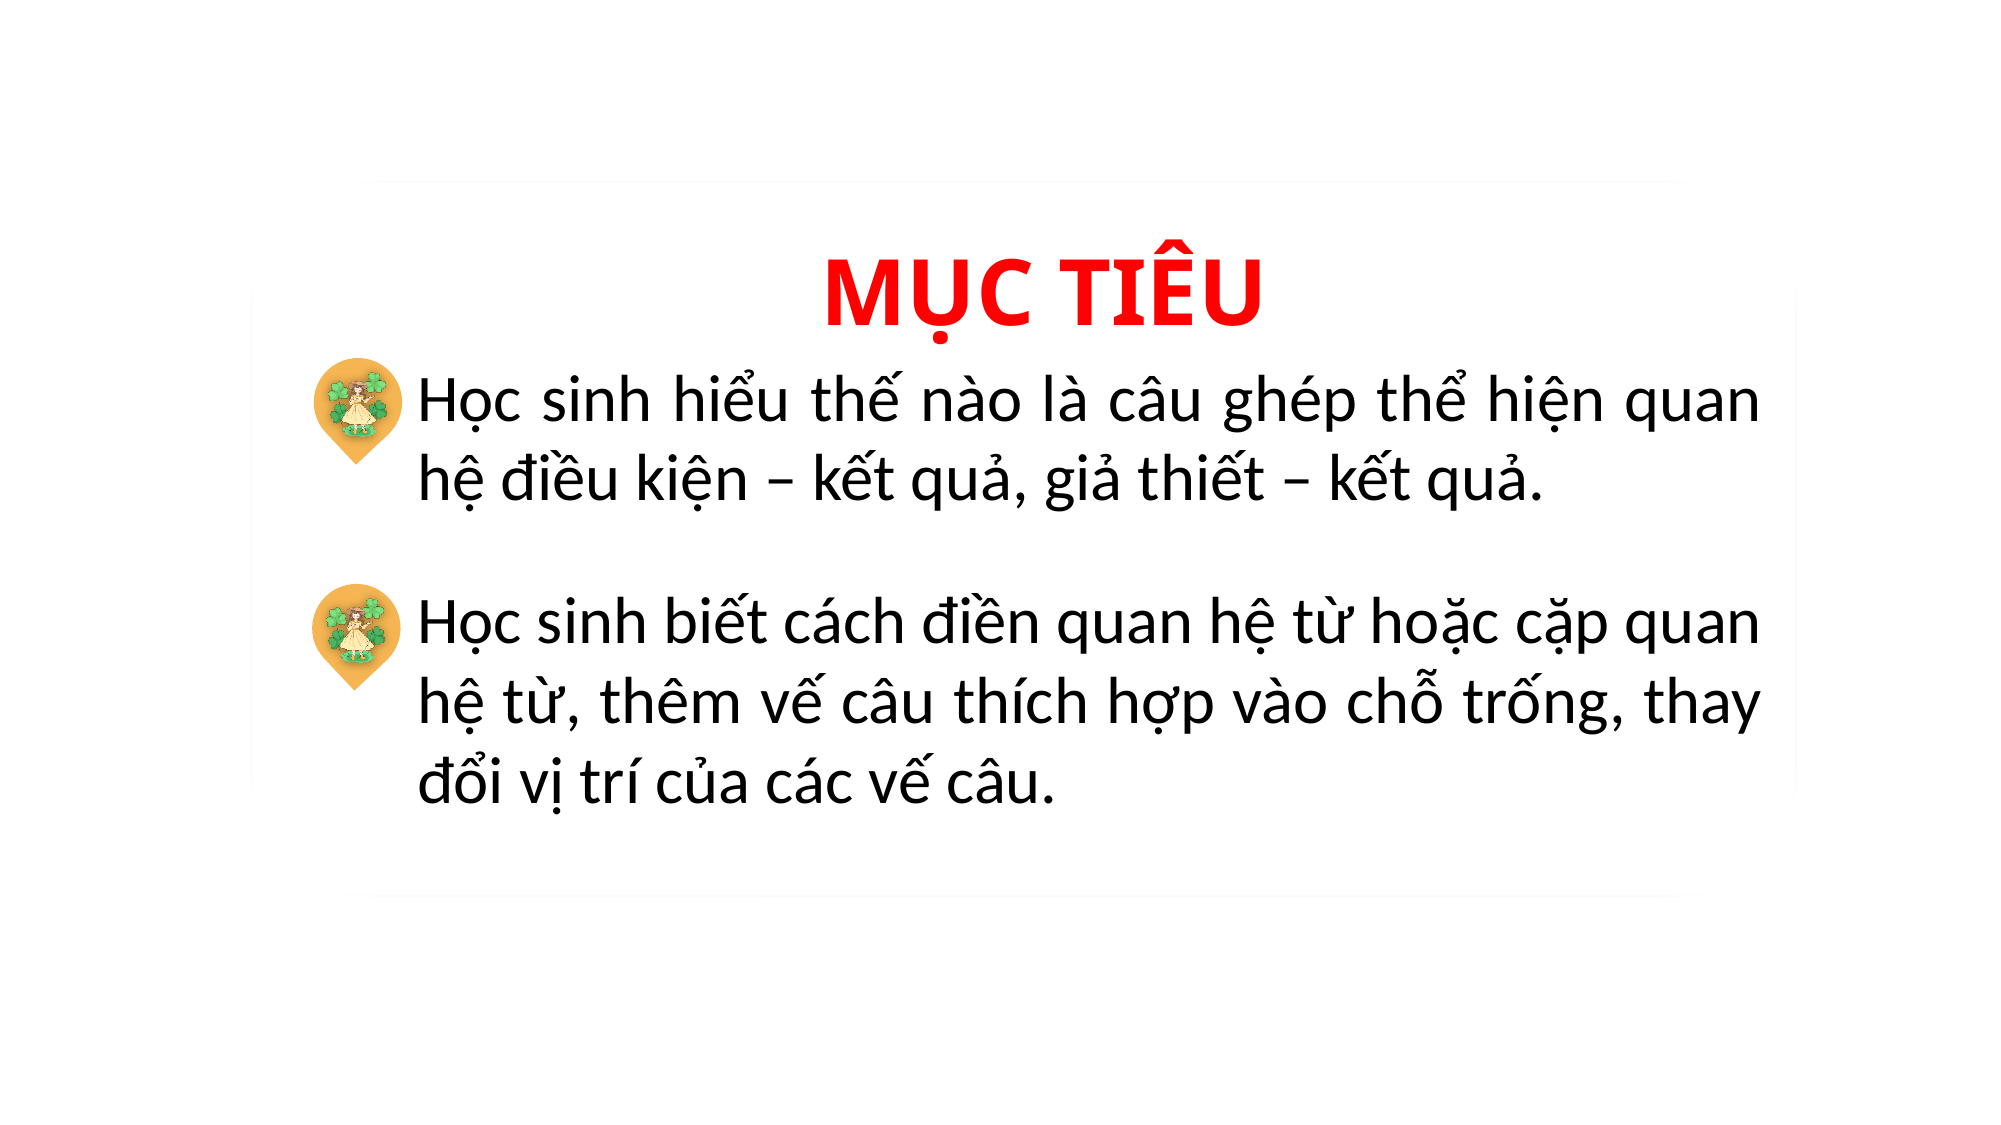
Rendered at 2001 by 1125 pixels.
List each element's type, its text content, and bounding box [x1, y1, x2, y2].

text_box …………………. [274, 205, 1773, 874]
text_box Học sinh hiểu thế nào là câu ghép thể hiện quan hệ điều kiện – kết quả, giả thiết – kết quả. [402, 364, 1778, 504]
text_box [277, 208, 1770, 871]
text_box [281, 212, 1766, 867]
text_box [313, 358, 403, 447]
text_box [312, 583, 401, 673]
text_box Học sinh biết cách điền quan hệ từ hoặc cặp quan hệ từ, thêm vế câu thích hợp vào chỗ trống, thay đổi vị trí của các vế câu. [402, 576, 1778, 819]
text_box MỤC TIÊU [805, 226, 1283, 352]
